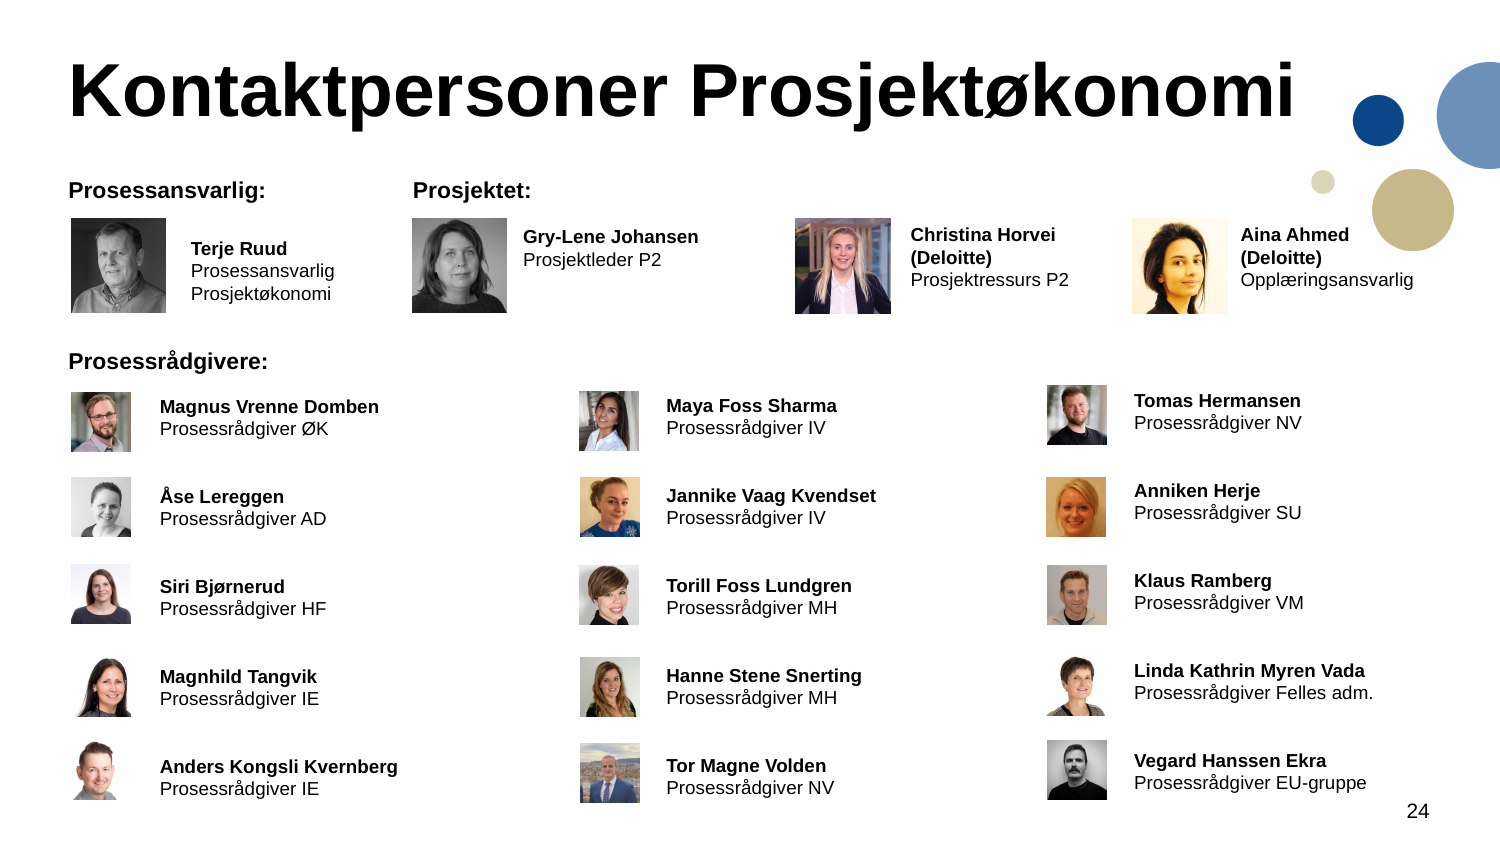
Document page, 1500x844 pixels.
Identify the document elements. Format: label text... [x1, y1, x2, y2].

picture [71, 392, 131, 452]
text_box Tomas Hermansen Prosessrådgiver NV Anniken Herje Prosessrådgiver SU Klaus Ramberg Prosessrådgiver VM Linda Kathrin Myren Vada Prosessrådgiver Felles adm. Vegard Hanssen Ekra Prosessrådgiver EU-gruppe [1119, 381, 1483, 824]
text_box Prosjektet: [408, 168, 615, 211]
picture [579, 477, 640, 537]
picture [71, 218, 166, 314]
text_box Magnus Vrenne Domben Prosessrådgiver ØK Åse Lereggen Prosessrådgiver AD Siri Bjørnerud Prosessrådgiver HF Magnhild Tangvik Prosessrådgiver IE Anders Kongsli Kvernberg Prosessrådgiver IE [145, 386, 509, 844]
picture [71, 739, 131, 800]
text_box Christina Horvei (Deloitte) Prosjektressurs P2 [895, 215, 1105, 321]
picture [795, 218, 891, 314]
picture [579, 743, 640, 803]
picture [71, 564, 131, 624]
picture [1045, 477, 1106, 537]
text_box Prosessansvarlig: [53, 168, 408, 211]
text_box Gry-Lene Johansen Prosjektleder P2 [508, 217, 796, 278]
text_box Terje Ruud Prosessansvarlig Prosjektøkonomi [176, 229, 399, 334]
text_box Maya Foss Sharma Prosessrådgiver IV Jannike Vaag Kvendset Prosessrådgiver IV Torill Foss Lundgren Prosessrådgiver MH Hanne Stene Snerting Prosessrådgiver MH Tor Magne Volden Prosessrådgiver NV [651, 385, 1015, 829]
picture [578, 390, 639, 451]
picture [71, 656, 131, 717]
picture [1045, 655, 1106, 716]
picture [71, 477, 131, 537]
text_box Prosessrådgivere: [53, 339, 495, 382]
title Kontaktpersoner Prosjektøkonomi [53, 33, 1429, 140]
picture [412, 218, 507, 313]
text_box Aina Ahmed (Deloitte) Opplæringsansvarlig [1225, 215, 1447, 321]
picture [1047, 739, 1107, 800]
picture [578, 565, 639, 626]
picture [1047, 565, 1107, 626]
picture [579, 656, 640, 717]
picture [1311, 62, 1500, 251]
picture [1047, 384, 1107, 445]
picture [1132, 218, 1228, 314]
